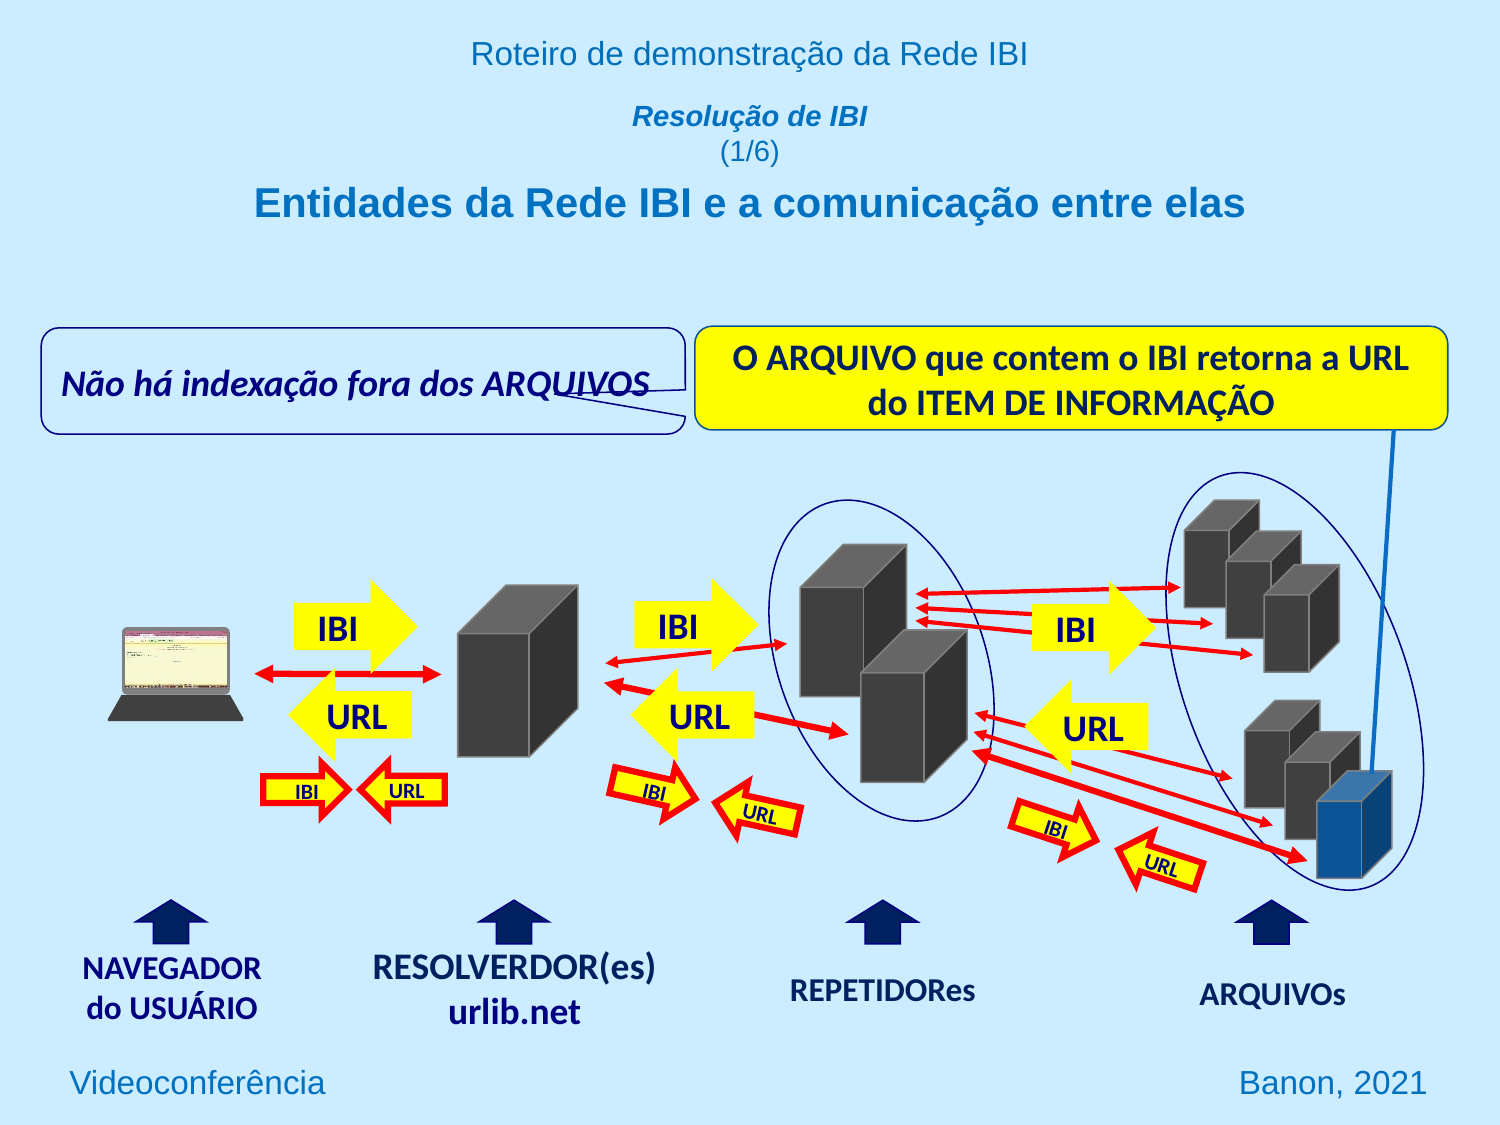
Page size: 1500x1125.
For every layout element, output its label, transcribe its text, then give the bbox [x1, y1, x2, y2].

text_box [66, 899, 1365, 1036]
text_box Resolução de IBI (1/6) Entidades da Rede IBI e a comunicação entre elas [111, 89, 1389, 238]
text_box Videoconferência Banon, 2021 [0, 1049, 1500, 1113]
text_box O ARQUIVO que contem o IBI retorna a URL do ITEM DE INFORMAÇÃO [694, 326, 1448, 430]
text_box Não há indexação fora dos ARQUIVOS [41, 327, 686, 435]
text_box [1196, 472, 1295, 492]
text_box [1396, 641, 1424, 868]
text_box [1371, 428, 1394, 774]
text_box Roteiro de demonstração da Rede IBI [0, 24, 1500, 80]
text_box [107, 493, 1393, 891]
